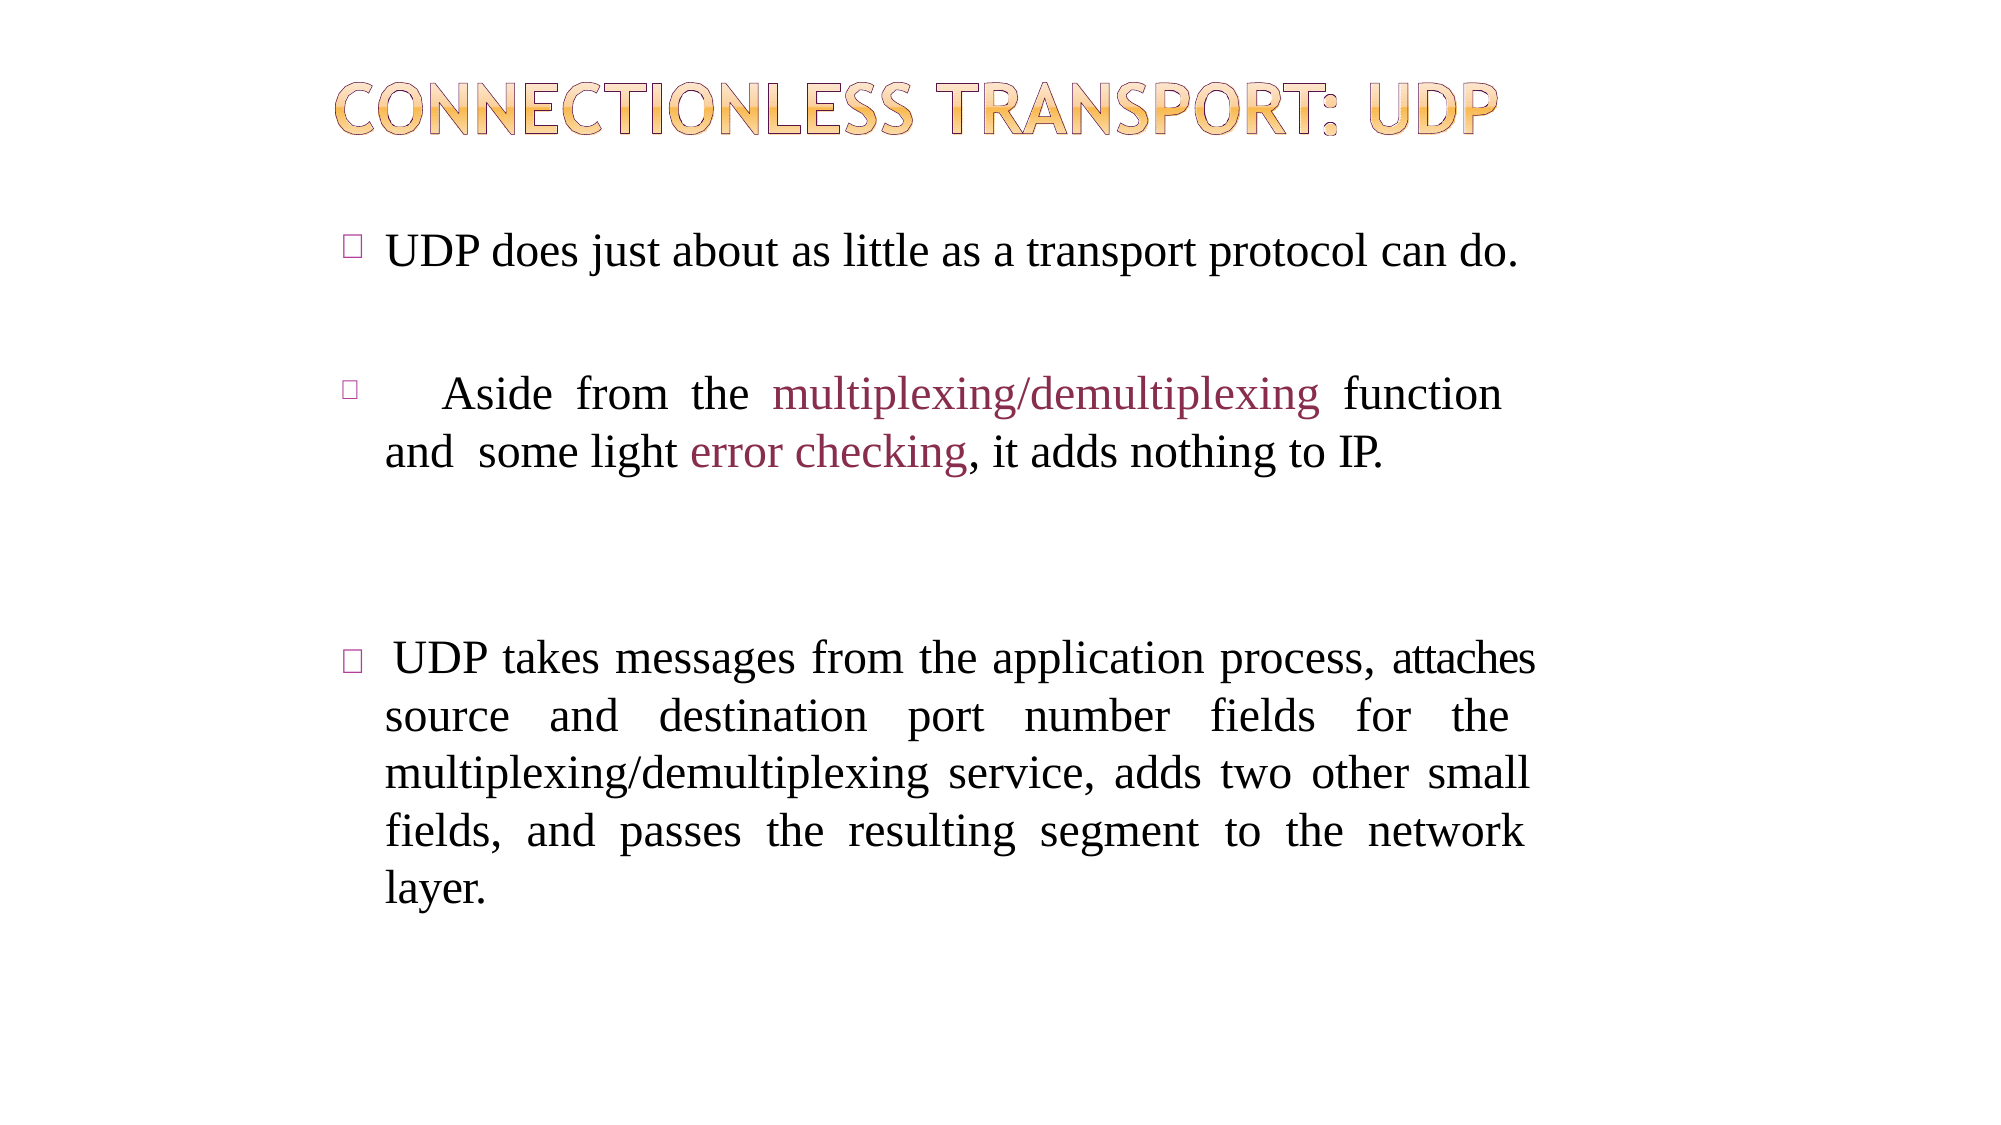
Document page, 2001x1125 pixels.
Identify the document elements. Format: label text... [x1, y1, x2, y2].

text_box UDP does just about as little as a transport protocol can do. Aside from the multiplexing/demultiplexing function and some light error checking, it adds nothing to IP. [337, 216, 1550, 477]
text_box  UDP takes messages from the application process, attaches source and destination port number fields for the multiplexing/demultiplexing service, adds two other small fields, and passes the resulting segment to the network layer. [337, 623, 1550, 914]
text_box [334, 81, 1498, 136]
